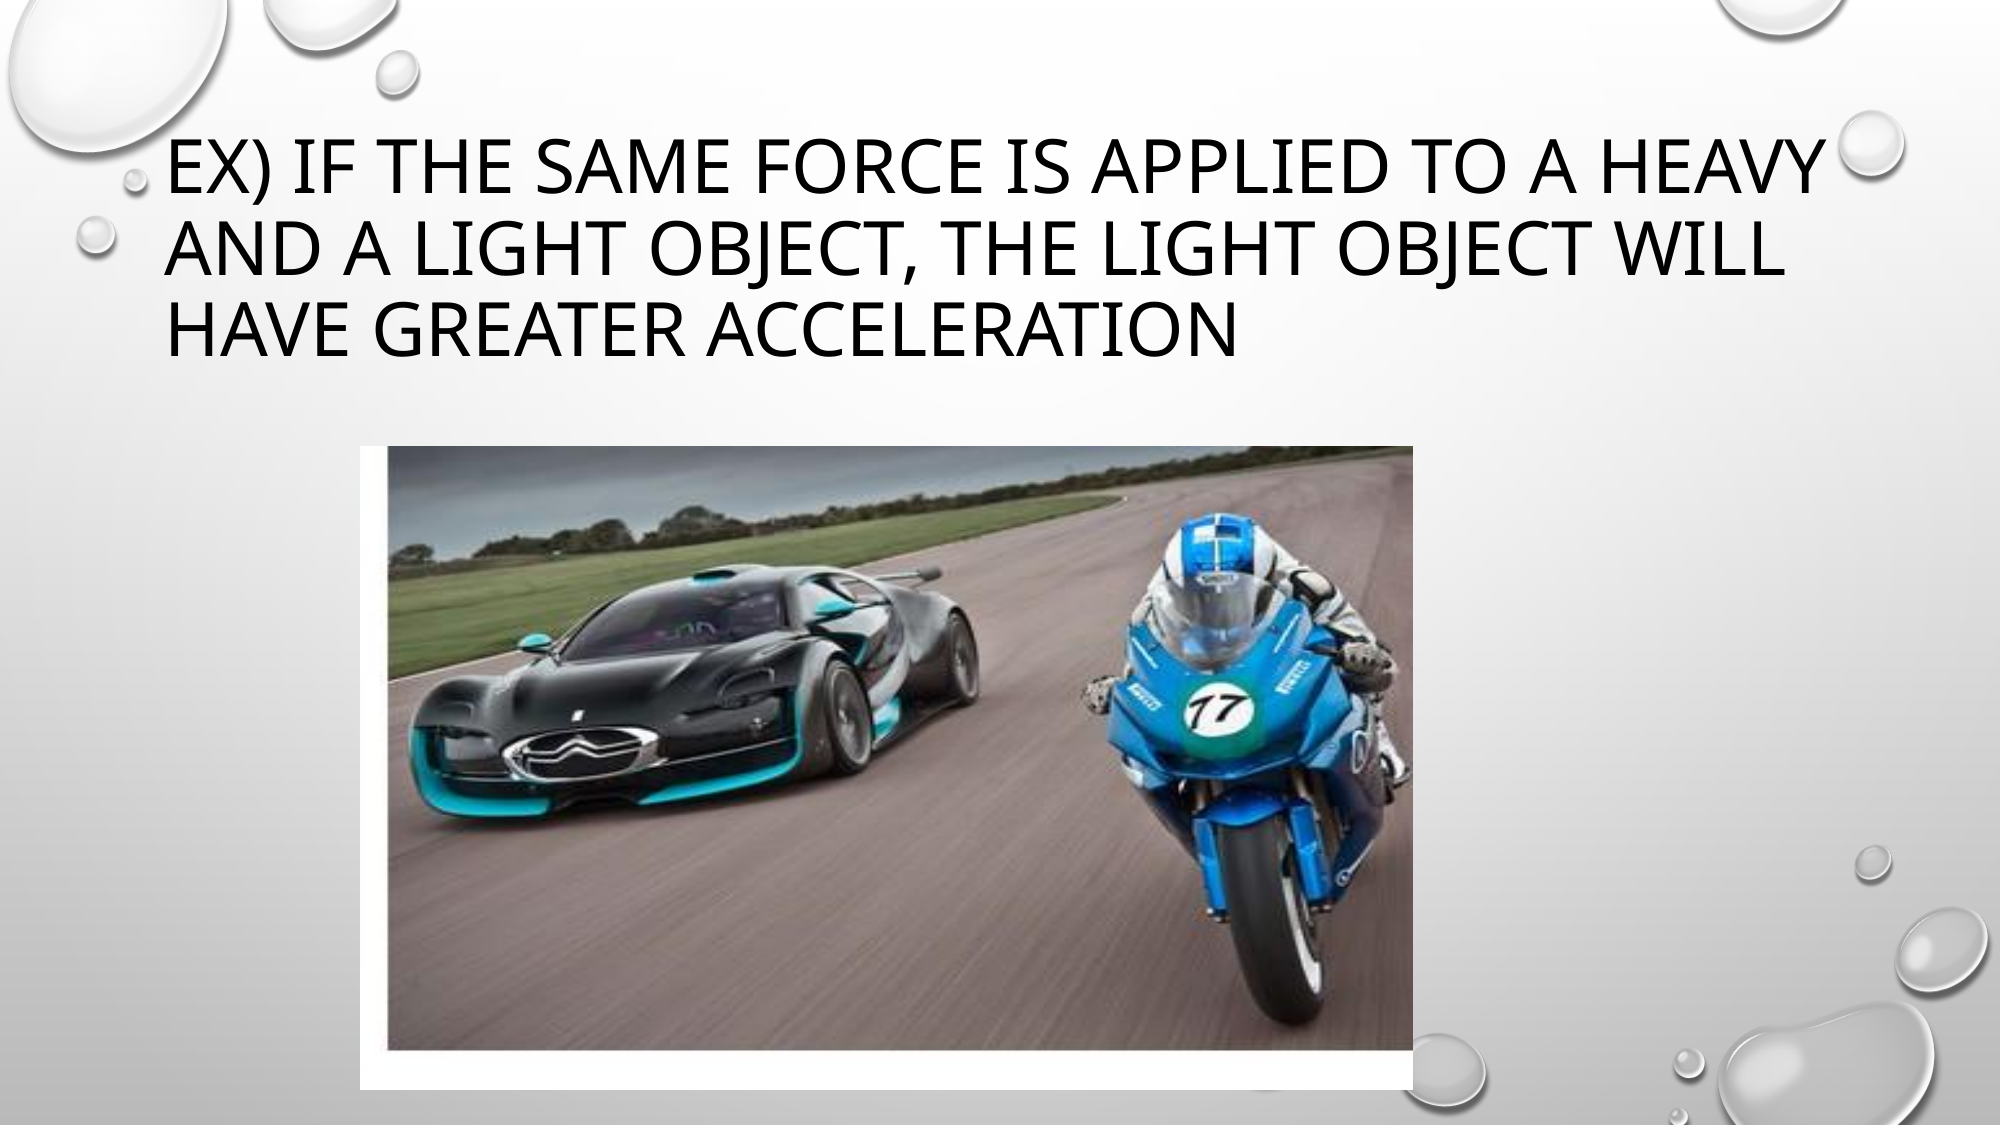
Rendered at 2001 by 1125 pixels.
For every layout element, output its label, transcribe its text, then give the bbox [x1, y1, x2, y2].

title Ex) if the same force is applied to a heavy and a light object, the light object will have greater acceleration [149, 16, 1851, 575]
picture [0, 0, 2000, 1125]
